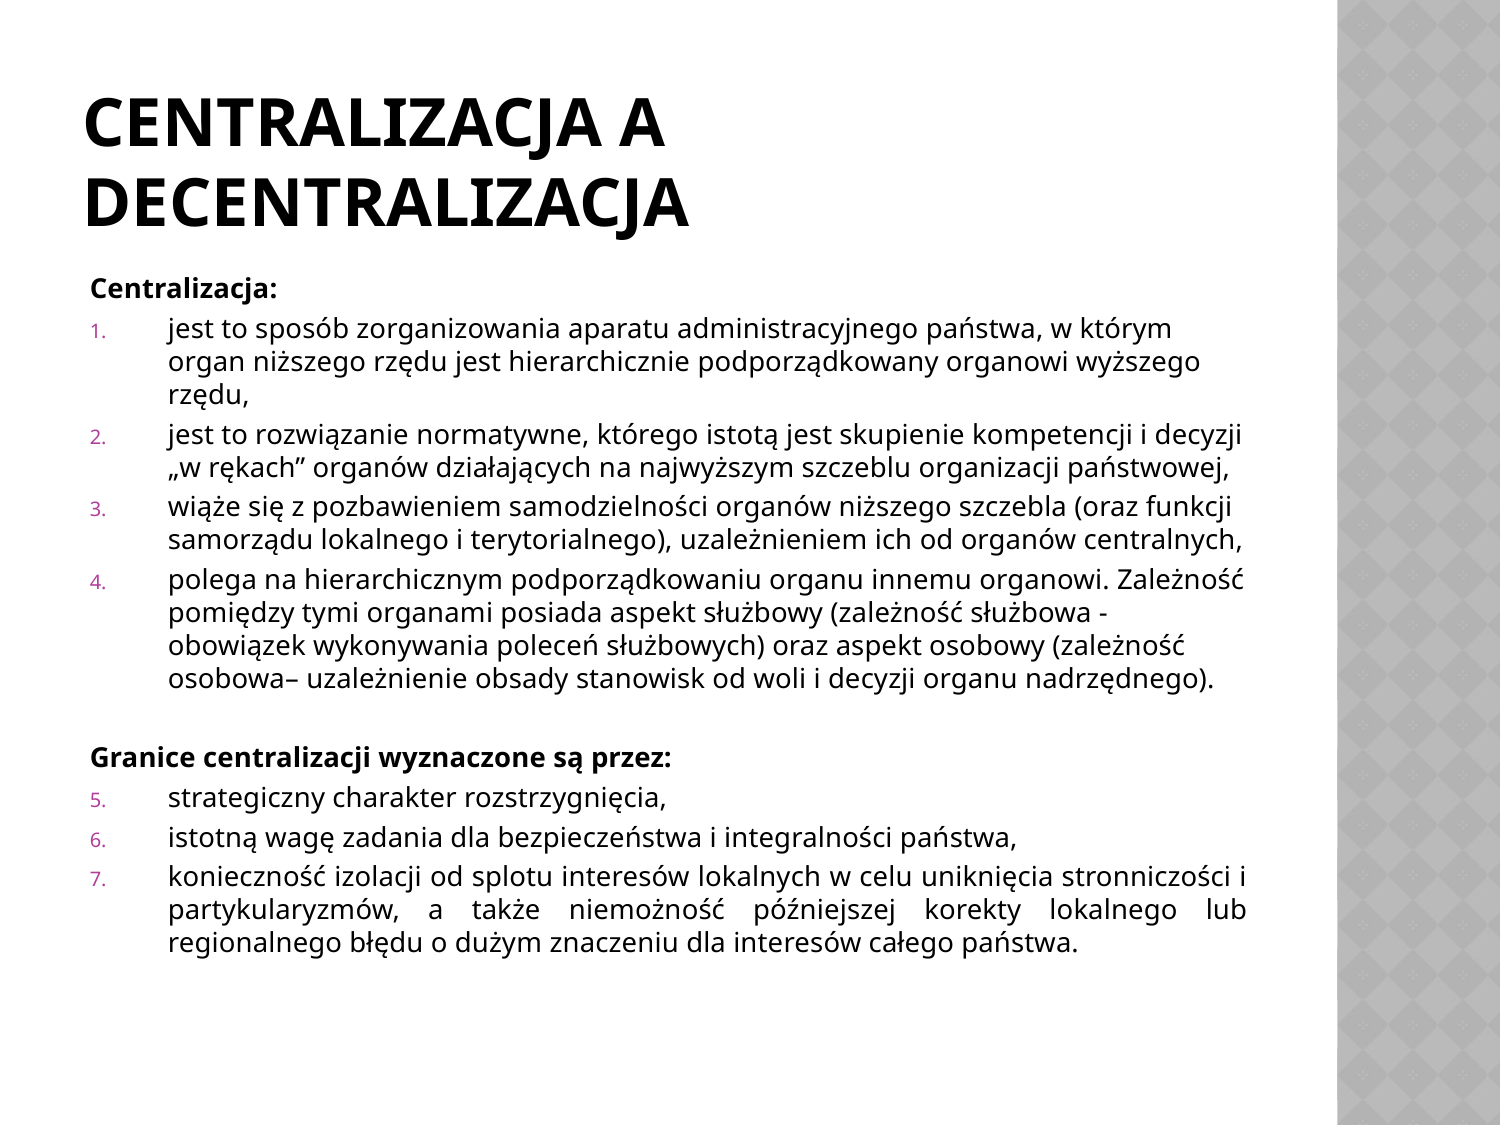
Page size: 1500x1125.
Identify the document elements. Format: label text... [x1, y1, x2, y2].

title CENTRALIZACJA A DECENTRALIZACJA [75, 52, 1263, 240]
list Centralizacja: jest to sposób zorganizowania aparatu administracyjnego państwa, w którym organ niższego rzędu jest hierarchicznie podporządkowany organowi wyższego rzędu, jest to rozwiązanie normatywne, którego istotą jest skupienie kompetencji i decyzji „w rękach” organów działających na najwyższym szczeblu organizacji państwowej, wiąże się z pozbawieniem samodzielności organów niższego szczebla (oraz funkcji samorządu lokalnego i terytorialnego), uzależnieniem ich od organów centralnych, polega na hierarchicznym podporządkowaniu organu innemu organowi. Zależność pomiędzy tymi organami posiada aspekt służbowy (zależność służbowa - obowiązek wykonywania poleceń służbowych) oraz aspekt osobowy (zależność osobowa– uzależnienie obsady stanowisk od woli i decyzji organu nadrzędnego). Granice centralizacji wyznaczone są przez: strategiczny charakter rozstrzygnięcia, istotną wagę zadania dla bezpieczeństwa i integralności państwa, konieczność izolacji od splotu interesów lokalnych w celu uniknięcia stronniczości i partykularyzmów, a także niemożność późniejszej korekty lokalnego lub regionalnego błędu o dużym znaczeniu dla interesów całego państwa. [75, 264, 1263, 1059]
